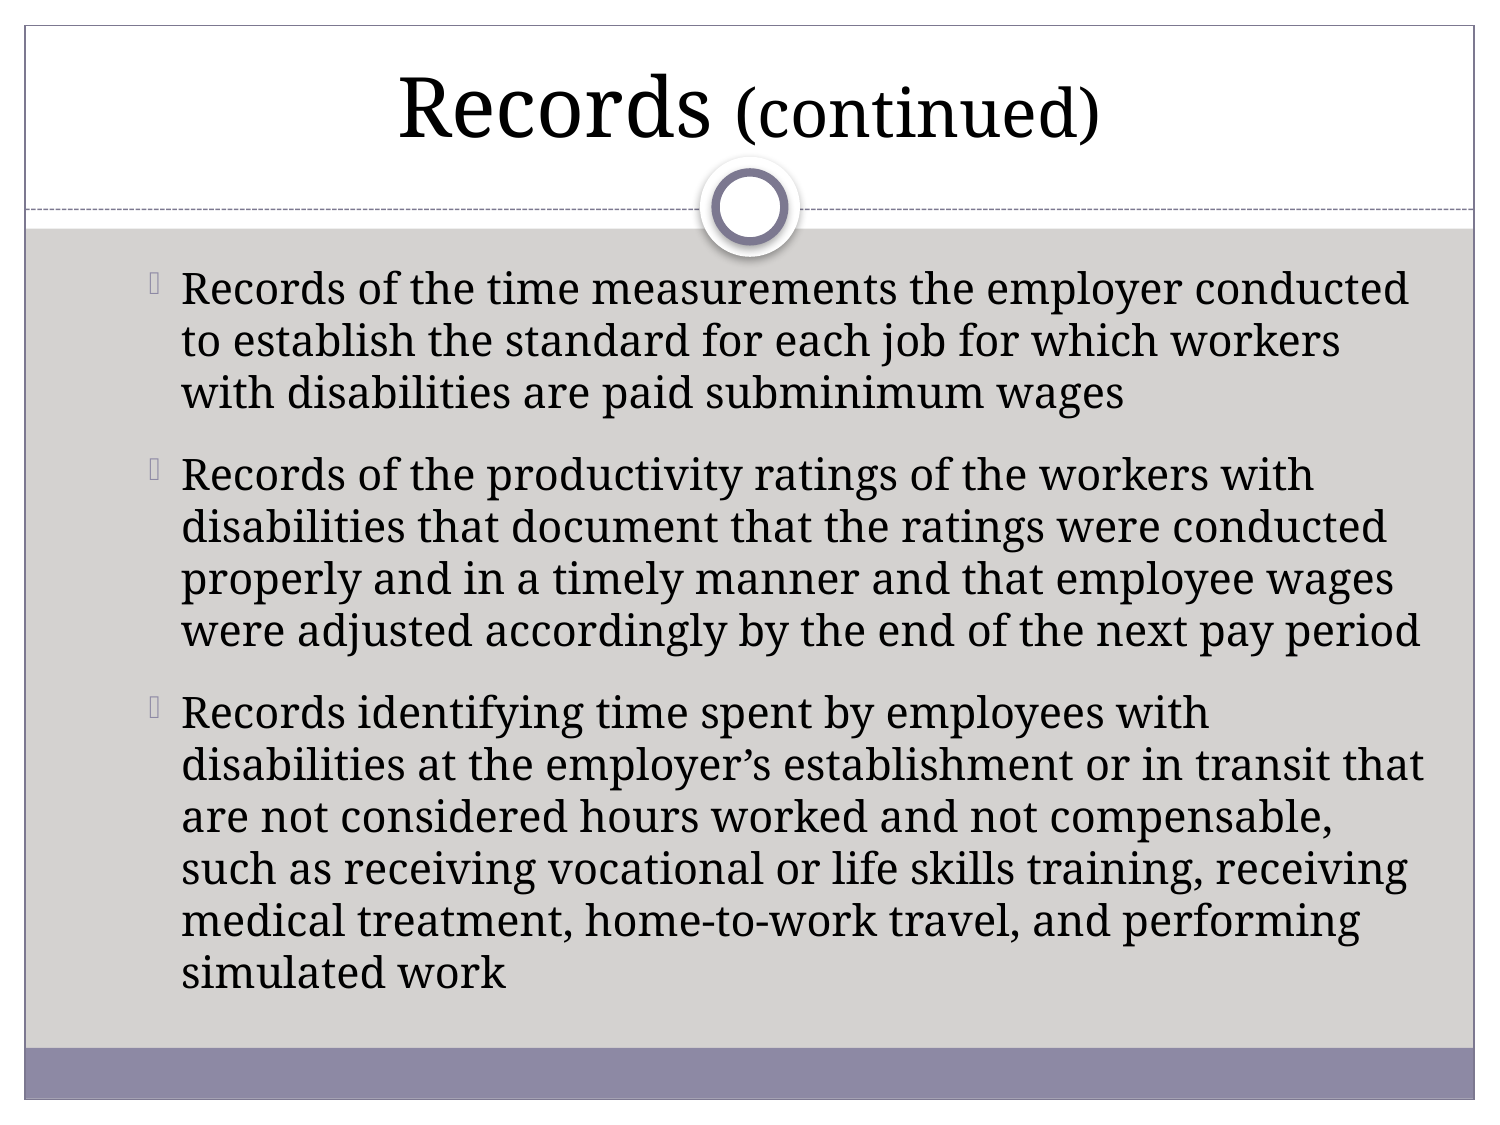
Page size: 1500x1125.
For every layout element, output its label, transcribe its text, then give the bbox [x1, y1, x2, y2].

footer [50, 1051, 638, 1112]
title Records (continued) [49, 37, 1450, 163]
list Records of the time measurements the employer conducted to establish the standard for each job for which workers with disabilities are paid subminimum wages Records of the productivity ratings of the workers with disabilities that document that the ratings were conducted properly and in a timely manner and that employee wages were adjusted accordingly by the end of the next pay period Records identifying time spent by employees with disabilities at the employer’s establishment or in transit that are not considered hours worked and not compensable, such as receiving vocational or life skills training, receiving medical treatment, home-to-work travel, and performing simulated work [49, 224, 1445, 1063]
